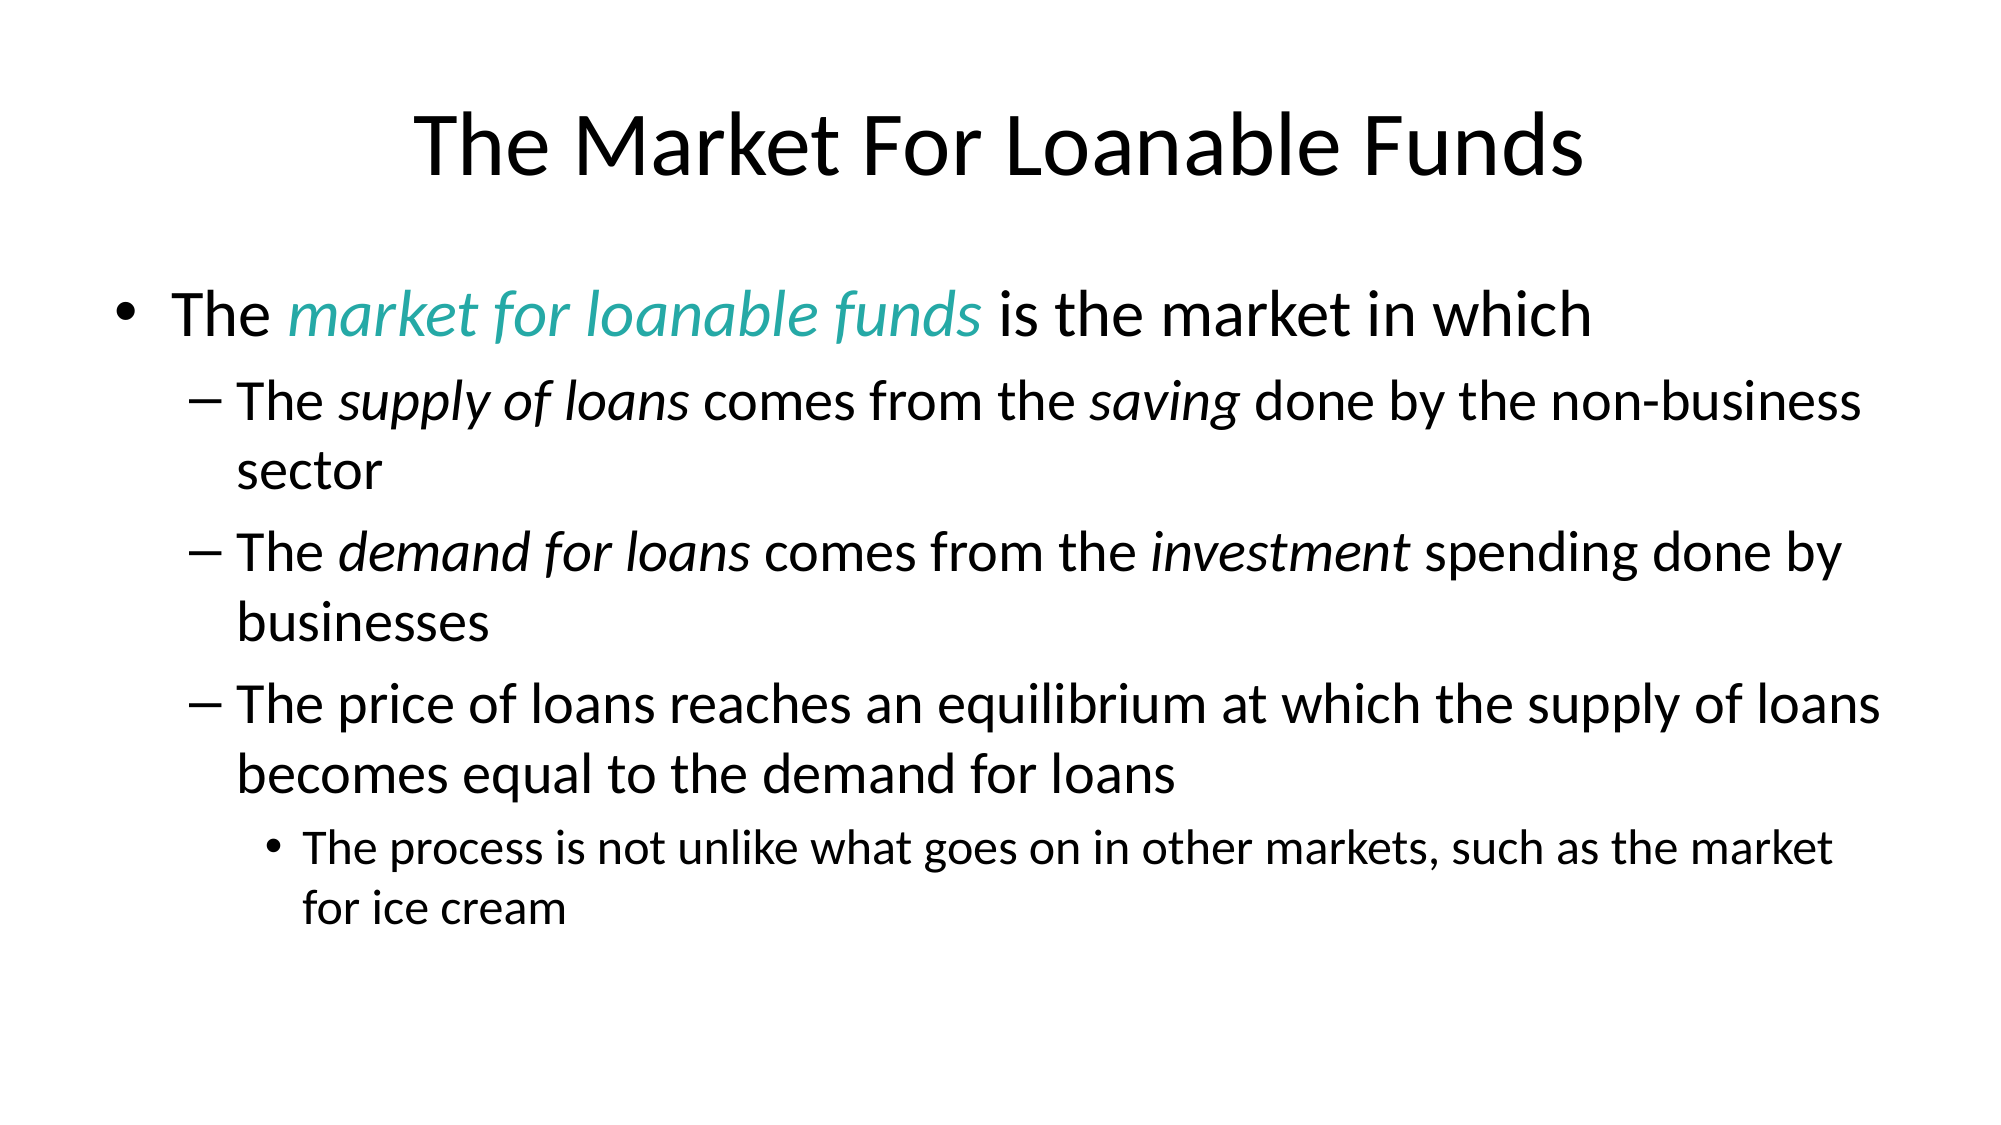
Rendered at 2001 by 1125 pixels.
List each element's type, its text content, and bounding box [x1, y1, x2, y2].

title The Market For Loanable Funds [99, 45, 1900, 233]
list The market for loanable funds is the market in which The supply of loans comes from the saving done by the non-business sector The demand for loans comes from the investment spending done by businesses The price of loans reaches an equilibrium at which the supply of loans becomes equal to the demand for loans The process is not unlike what goes on in other markets, such as the market for ice cream [99, 262, 1900, 1005]
